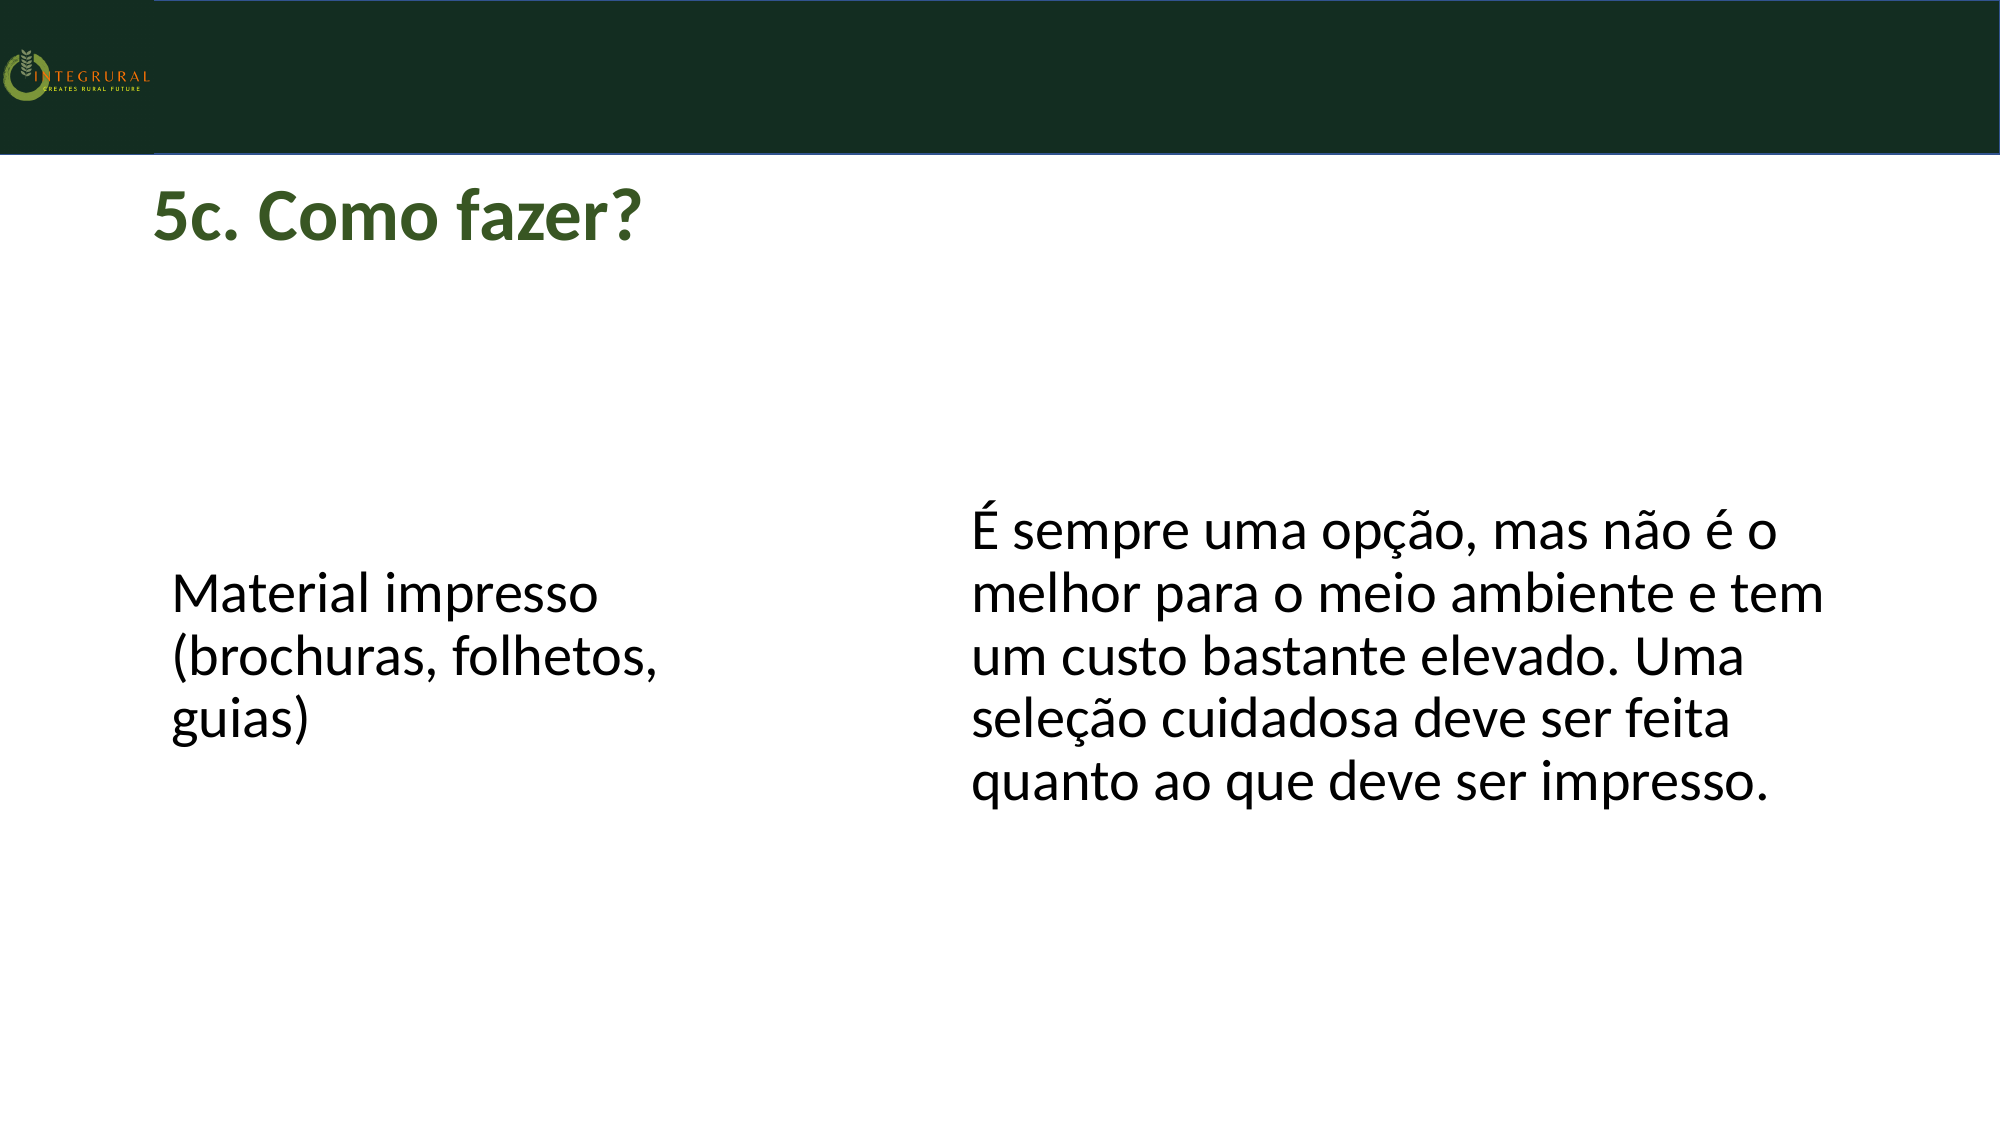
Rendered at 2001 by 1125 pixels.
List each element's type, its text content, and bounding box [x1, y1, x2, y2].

list É sempre uma opção, mas não é o melhor para o meio ambiente e tem um custo bastante elevado. Uma seleção cuidadosa deve ser feita quanto ao que deve ser impresso. [937, 299, 1863, 1014]
picture [0, 0, 154, 154]
list Material impresso (brochuras, folhetos, guias) [137, 299, 825, 1014]
title 5c. Como fazer? [137, 107, 1863, 325]
text_box [156, 0, 2000, 154]
